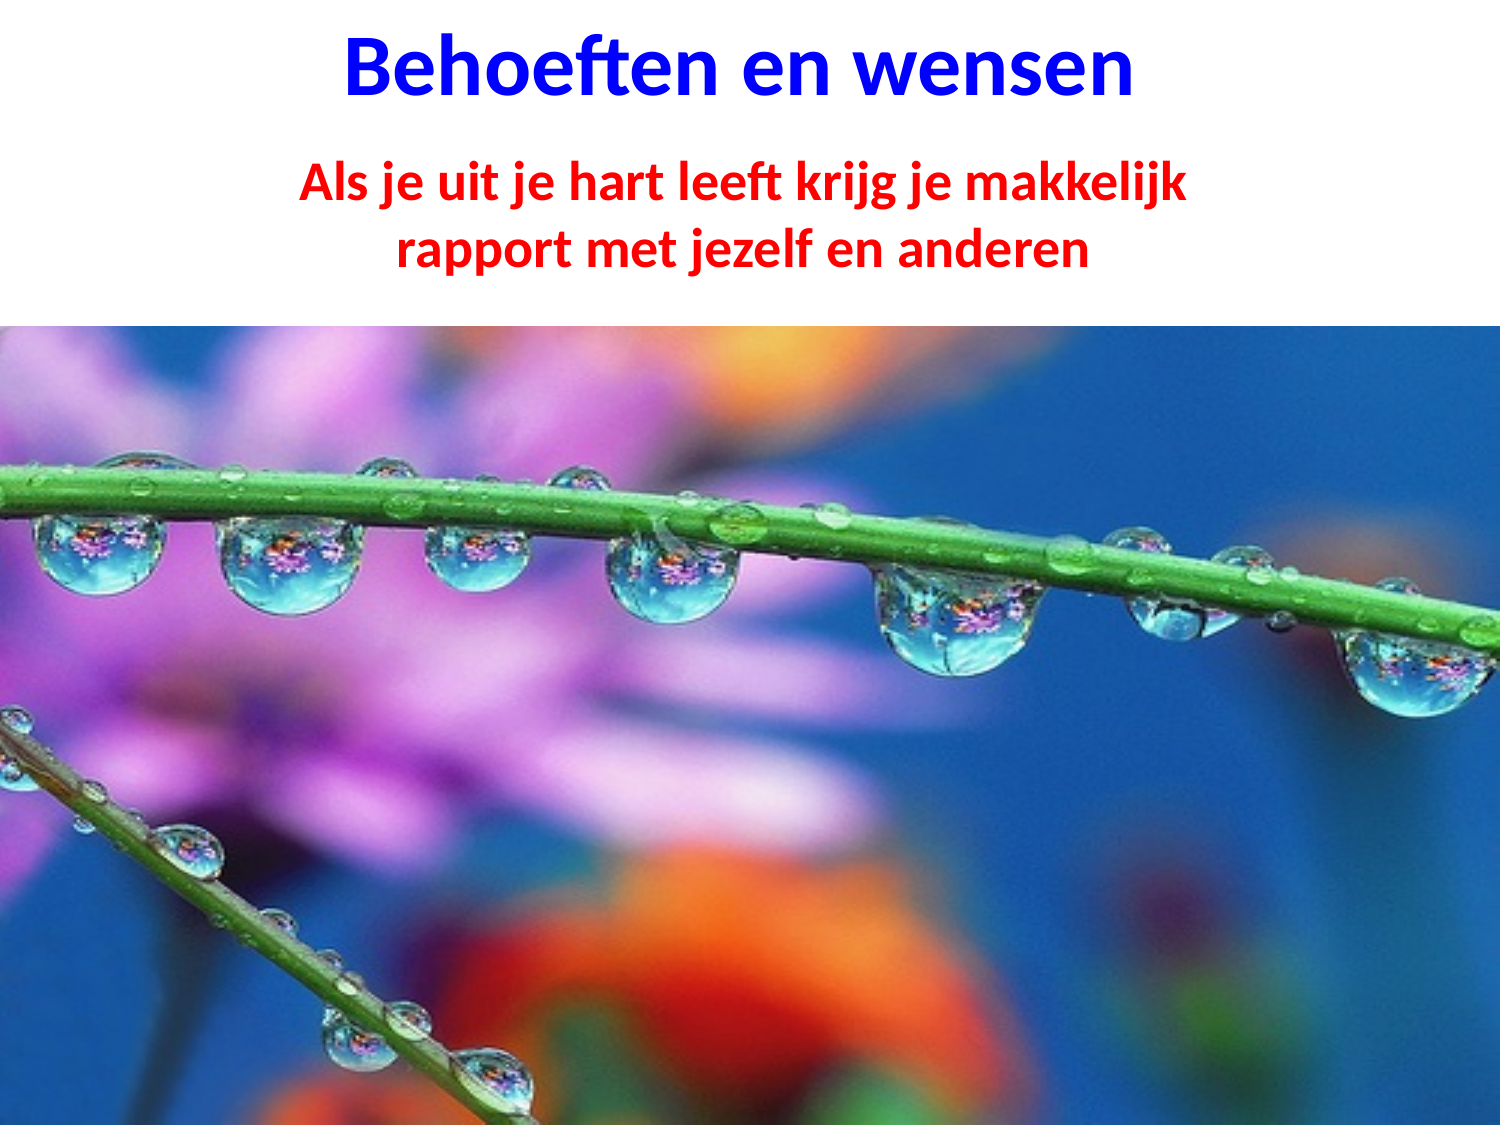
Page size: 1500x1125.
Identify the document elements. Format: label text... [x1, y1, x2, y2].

list Als je uit je hart leeft krijg je makkelijk rapport met jezelf en anderen [277, 137, 1211, 324]
title Behoeften en wensen [64, 0, 1415, 121]
picture [0, 326, 1500, 1125]
